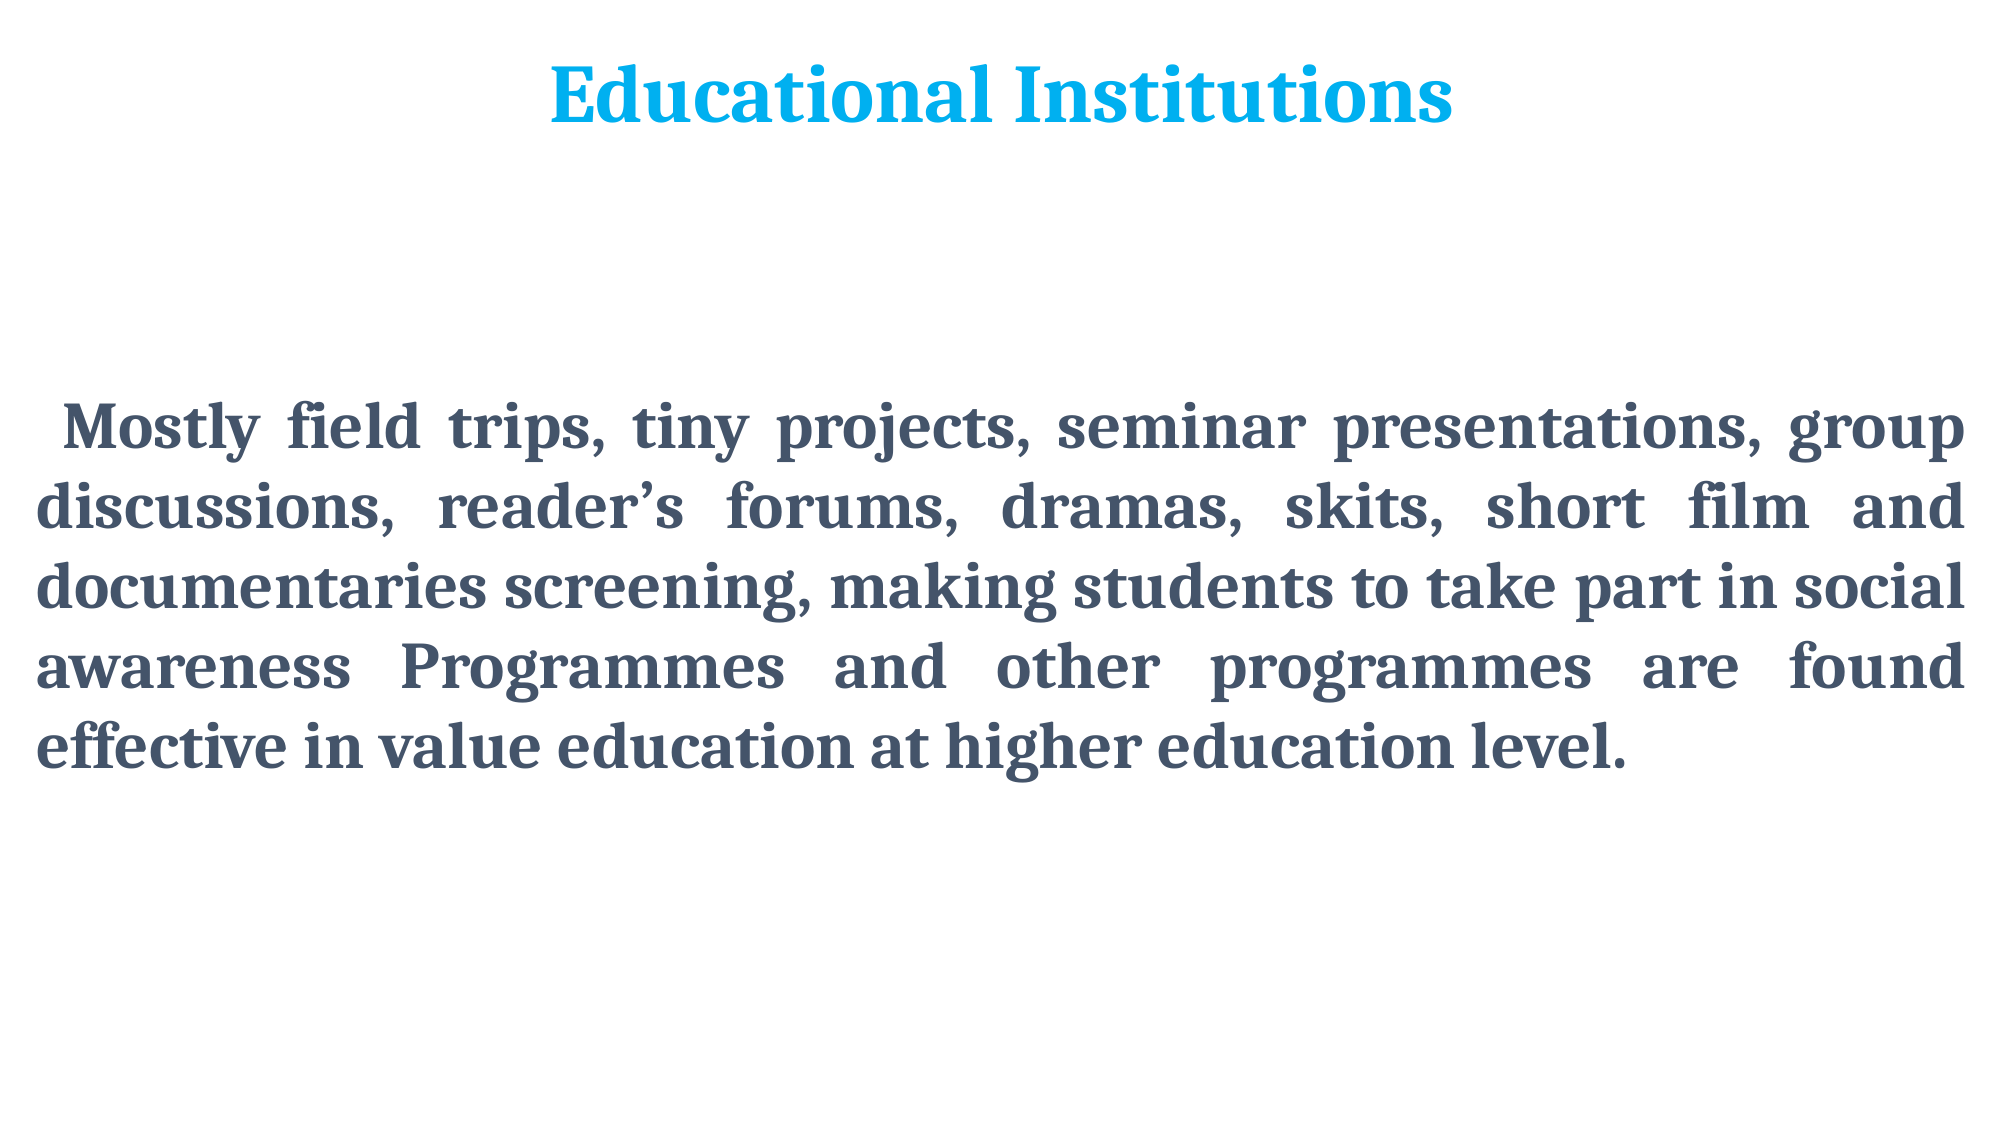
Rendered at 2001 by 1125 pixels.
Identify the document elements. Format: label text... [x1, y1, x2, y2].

text_box Educational Institutions [502, 31, 1503, 147]
text_box Mostly field trips, tiny projects, seminar presentations, group discussions, reader’s forums, dramas, skits, short film and documentaries screening, making students to take part in social awareness Programmes and other programmes are found effective in value education at higher education level. [21, 374, 1984, 789]
